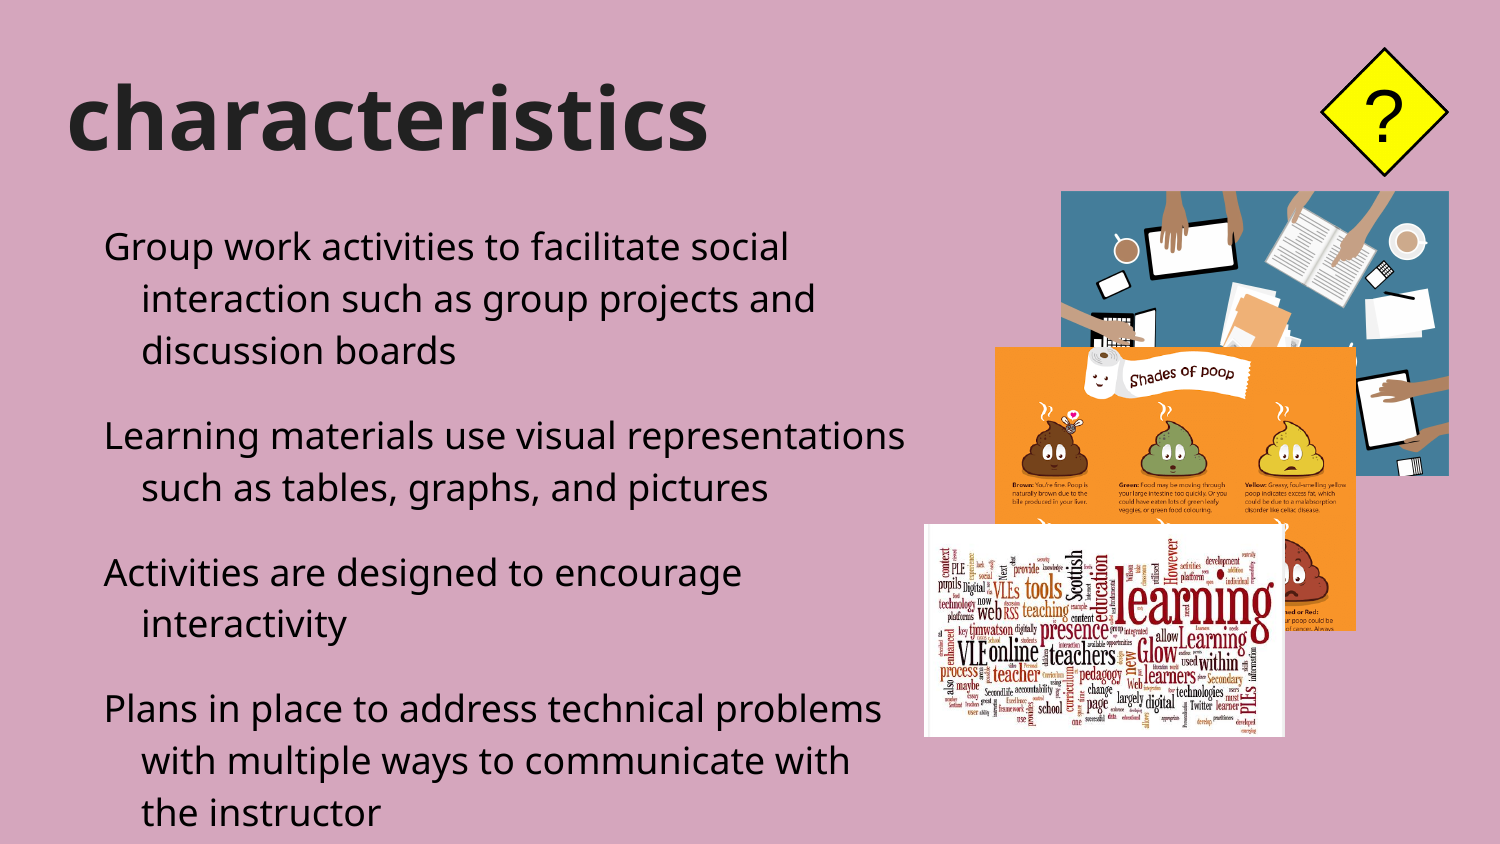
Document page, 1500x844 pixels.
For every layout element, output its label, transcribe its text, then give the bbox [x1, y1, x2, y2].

picture [923, 191, 1450, 738]
picture [1319, 47, 1450, 177]
list Group work activities to facilitate social interaction such as group projects and discussion boards Learning materials use visual representations such as tables, graphs, and pictures Activities are designed to encourage interactivity Plans in place to address technical problems with multiple ways to communicate with the instructor [50, 201, 930, 750]
title characteristics [50, 47, 1318, 180]
